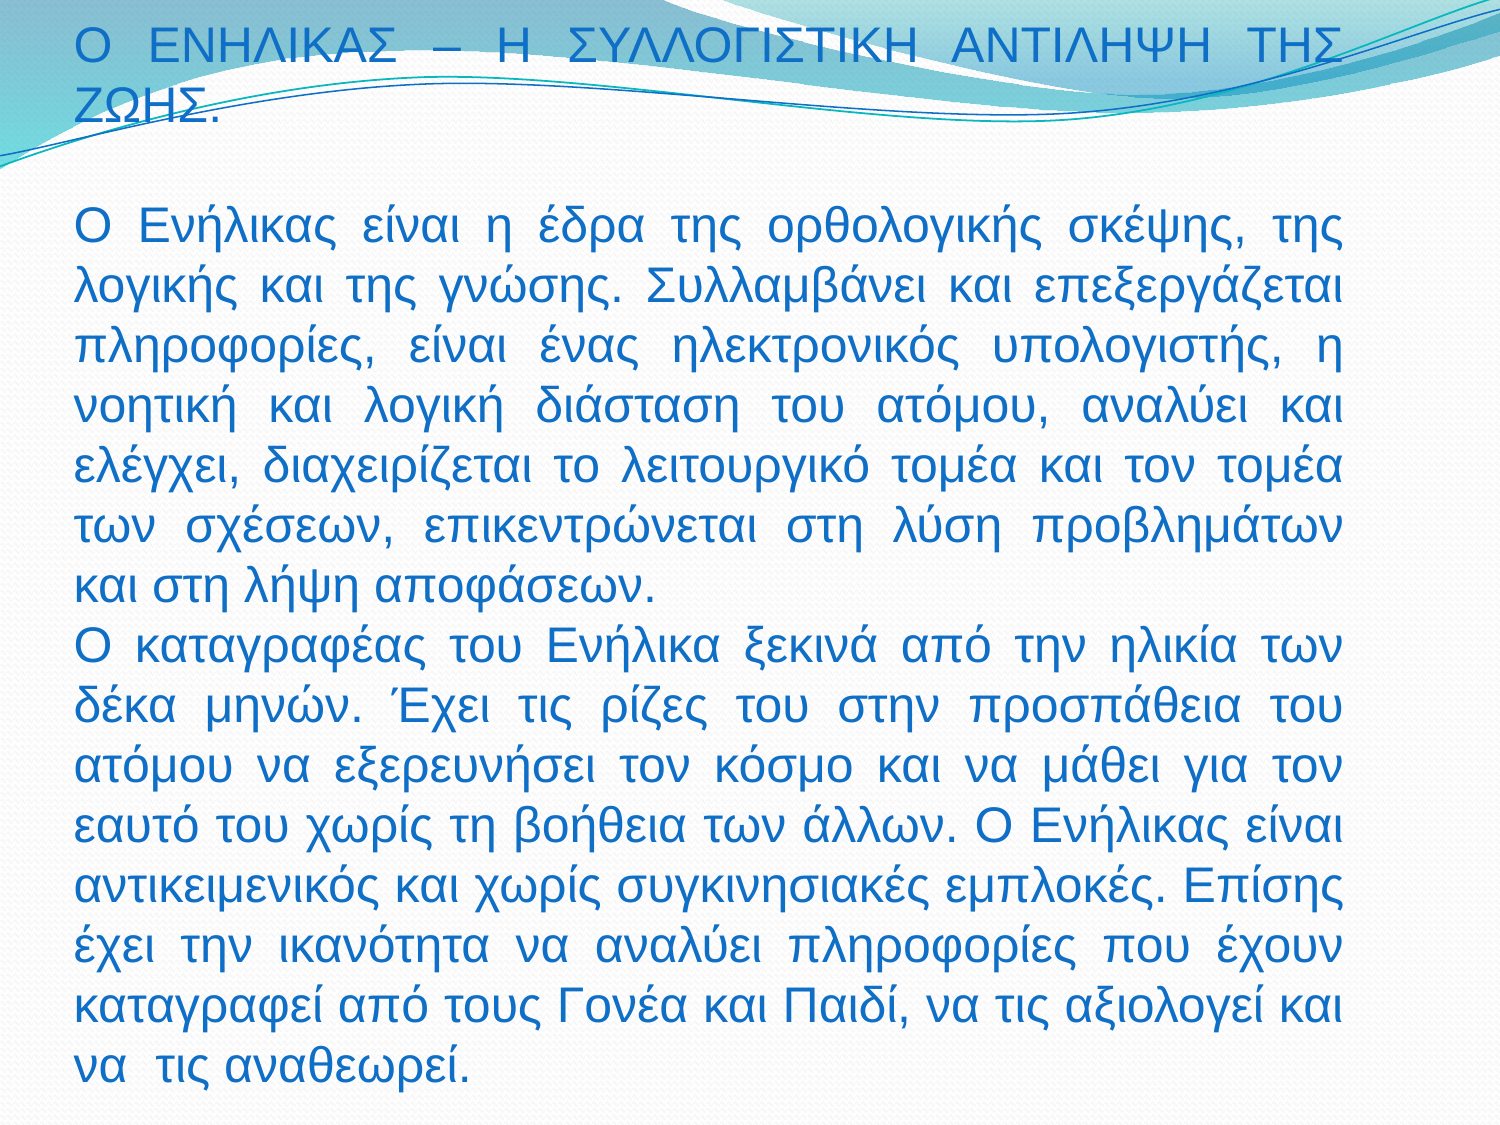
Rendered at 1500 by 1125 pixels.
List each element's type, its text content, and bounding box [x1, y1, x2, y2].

text_box Ο ΕΝΗΛΙΚΑΣ – Η ΣΥΛΛΟΓΙΣΤΙΚΗ ΑΝΤΙΛΗΨΗ ΤΗΣ ΖΩΗΣ. Ο Ενήλικας είναι η έδρα της ορθολογικής σκέψης, της λογικής και της γνώσης. Συλλαμβάνει και επεξεργάζεται πληροφορίες, είναι ένας ηλεκτρονικός υπολογιστής, η νοητική και λογική διάσταση του ατόμου, αναλύει και ελέγχει, διαχειρίζεται το λειτουργικό τομέα και τον τομέα των σχέσεων, επικεντρώνεται στη λύση προβλημάτων και στη λήψη αποφάσεων. Ο καταγραφέας του Ενήλικα ξεκινά από την ηλικία των δέκα μηνών. Έχει τις ρίζες του στην προσπάθεια του ατόμου να εξερευνήσει τον κόσμο και να μάθει για τον εαυτό του χωρίς τη βοήθεια των άλλων. Ο Ενήλικας είναι αντικειμενικός και χωρίς συγκινησιακές εμπλοκές. Επίσης έχει την ικανότητα να αναλύει πληροφορίες που έχουν καταγραφεί από τους Γονέα και Παιδί, να τις αξιολογεί και να τις αναθεωρεί. [58, 5, 1360, 1101]
